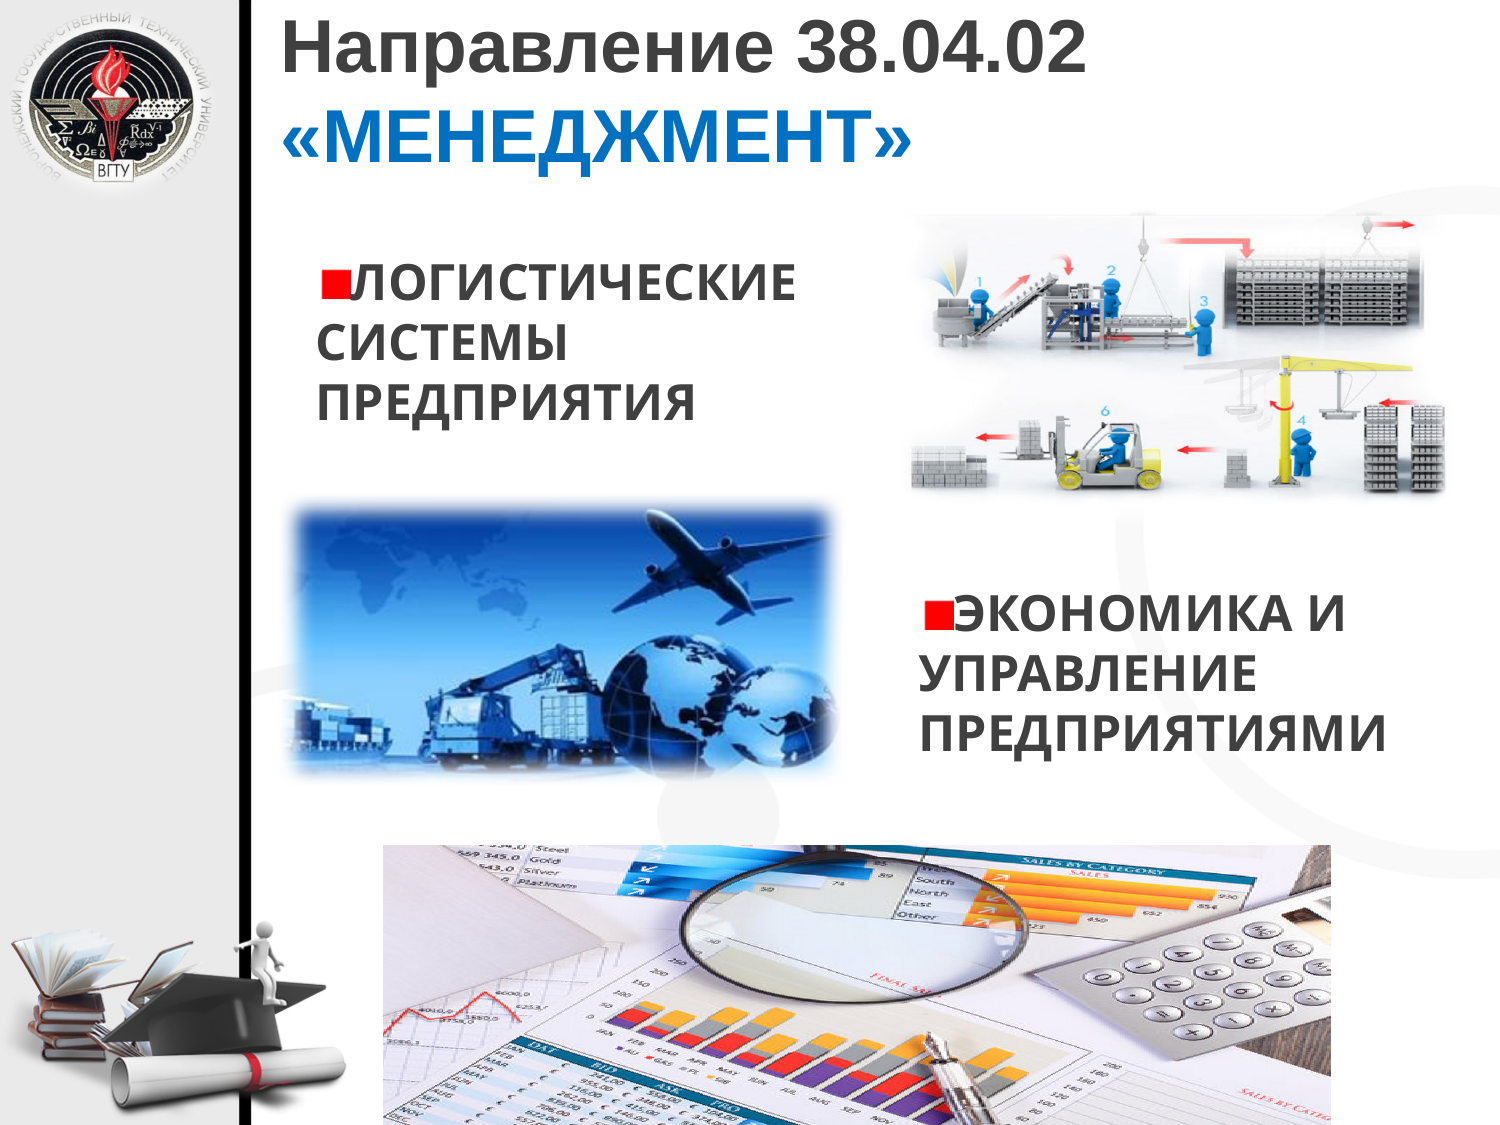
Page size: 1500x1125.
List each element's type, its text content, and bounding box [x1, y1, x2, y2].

text_box Экономика и управление предприятиями [903, 574, 1412, 769]
title Направление 38.04.02 «МЕНЕДЖМЕНТ» [265, 0, 1500, 176]
picture [0, 0, 1500, 1125]
text_box Логистические системы предприятия [301, 243, 845, 439]
